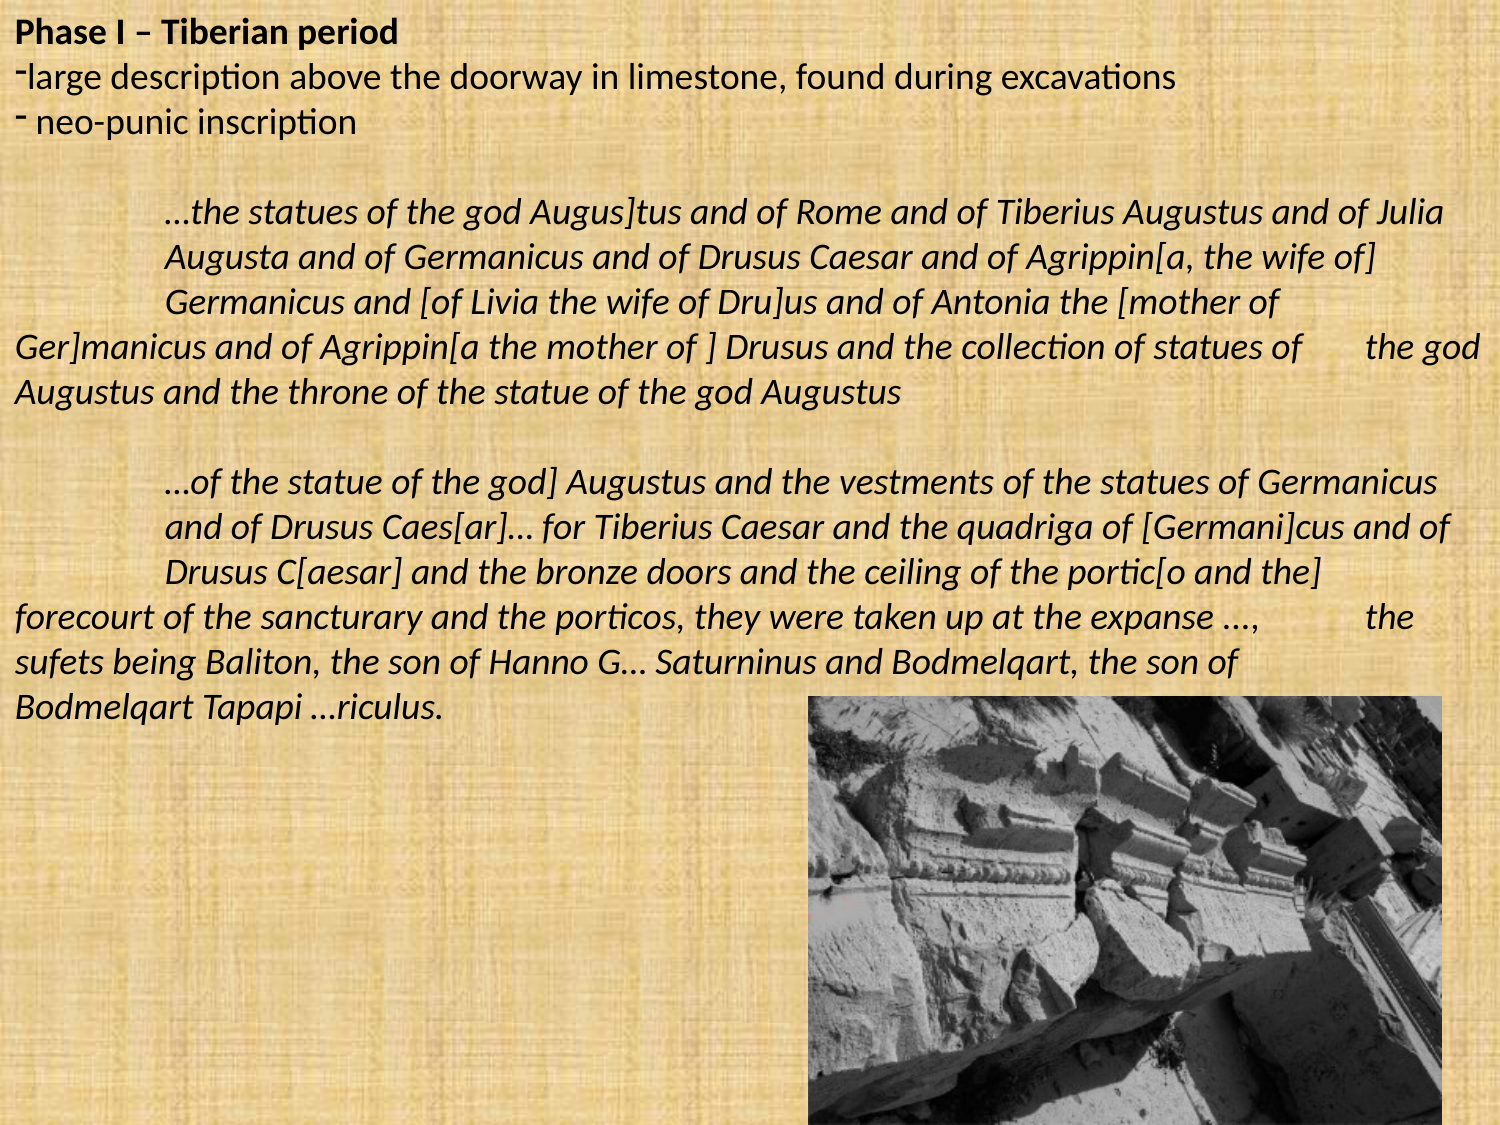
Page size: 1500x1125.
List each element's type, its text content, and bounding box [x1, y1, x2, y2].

text_box Phase I – Tiberian period large description above the doorway in limestone, found during excavations neo-punic inscription …the statues of the god Augus]tus and of Rome and of Tiberius Augustus and of Julia Augusta and of Germanicus and of Drusus Caesar and of Agrippin[a, the wife of] Germanicus and [of Livia the wife of Dru]us and of Antonia the [mother of Ger]manicus and of Agrippin[a the mother of ] Drusus and the collection of statues of the god Augustus and the throne of the statue of the god Augustus …of the statue of the god] Augustus and the vestments of the statues of Germanicus and of Drusus Caes[ar]… for Tiberius Caesar and the quadriga of [Germani]cus and of Drusus C[aesar] and the bronze doors and the ceiling of the portic[o and the] forecourt of the sancturary and the porticos, they were taken up at the expanse ..., the sufets being Baliton, the son of Hanno G… Saturninus and Bodmelqart, the son of Bodmelqart Tapapi …riculus. [0, 0, 1500, 780]
picture [0, 696, 1500, 1125]
